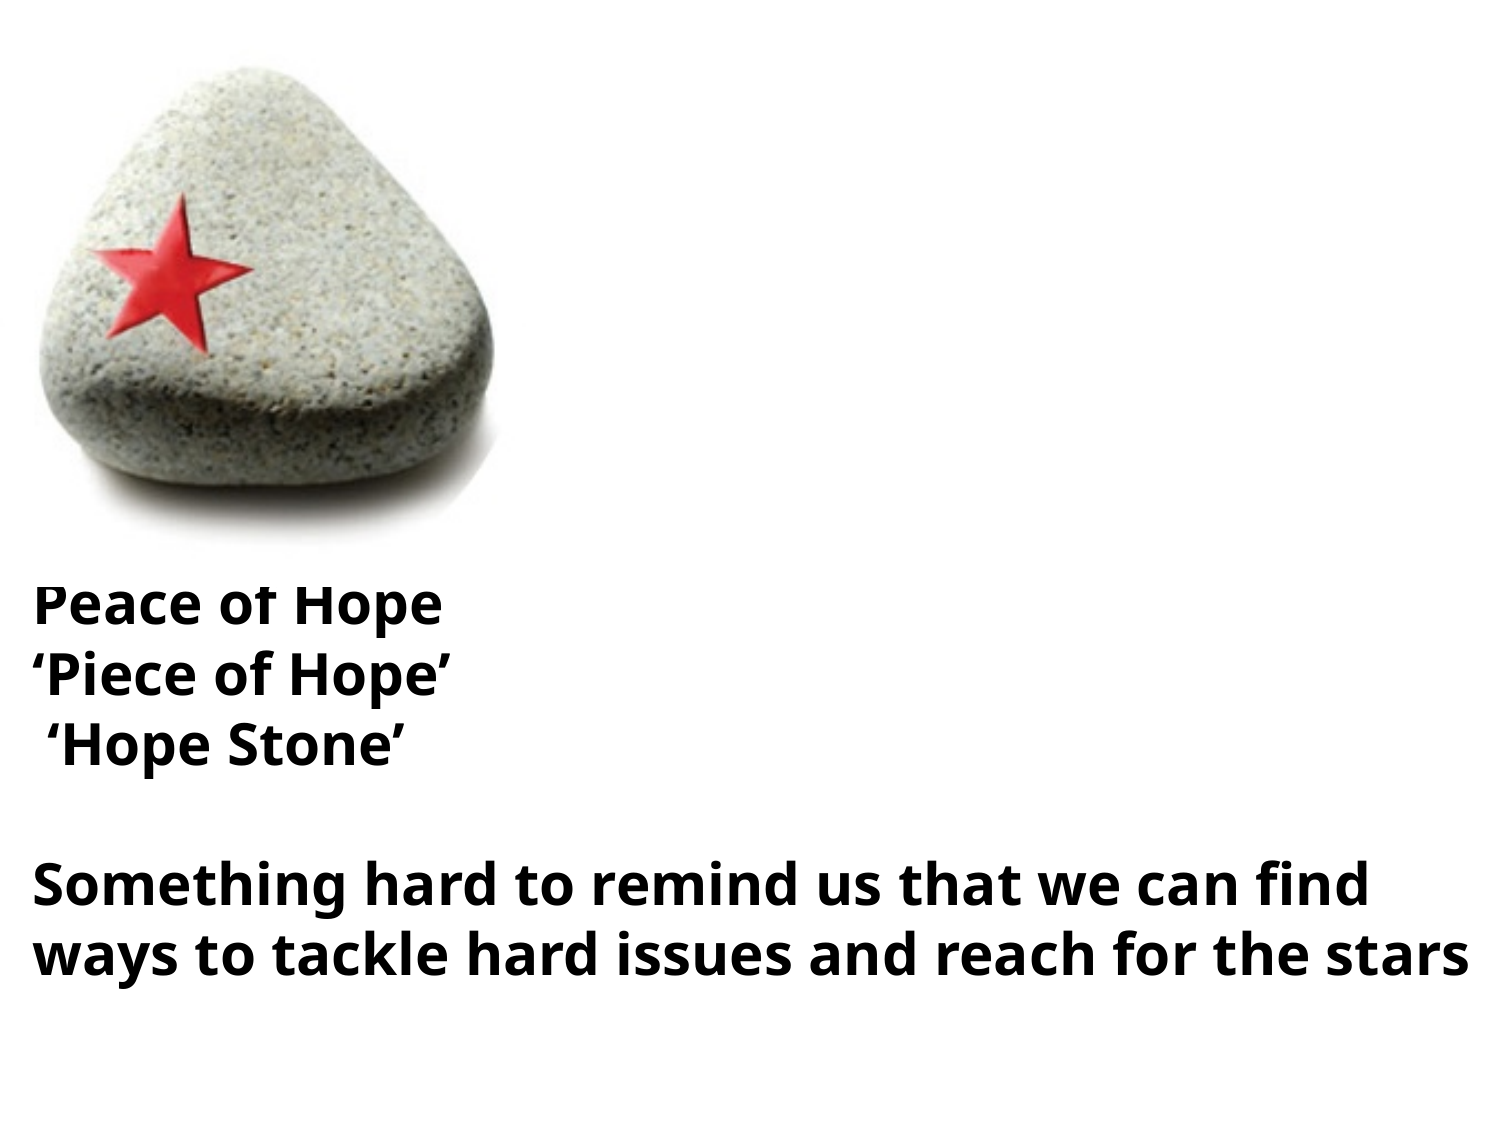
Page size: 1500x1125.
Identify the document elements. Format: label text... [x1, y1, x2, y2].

picture [0, 42, 526, 587]
text_box Peace of Hope ‘Piece of Hope’ ‘Hope Stone’ Something hard to remind us that we can find ways to tackle hard issues and reach for the stars [17, 0, 1495, 1054]
